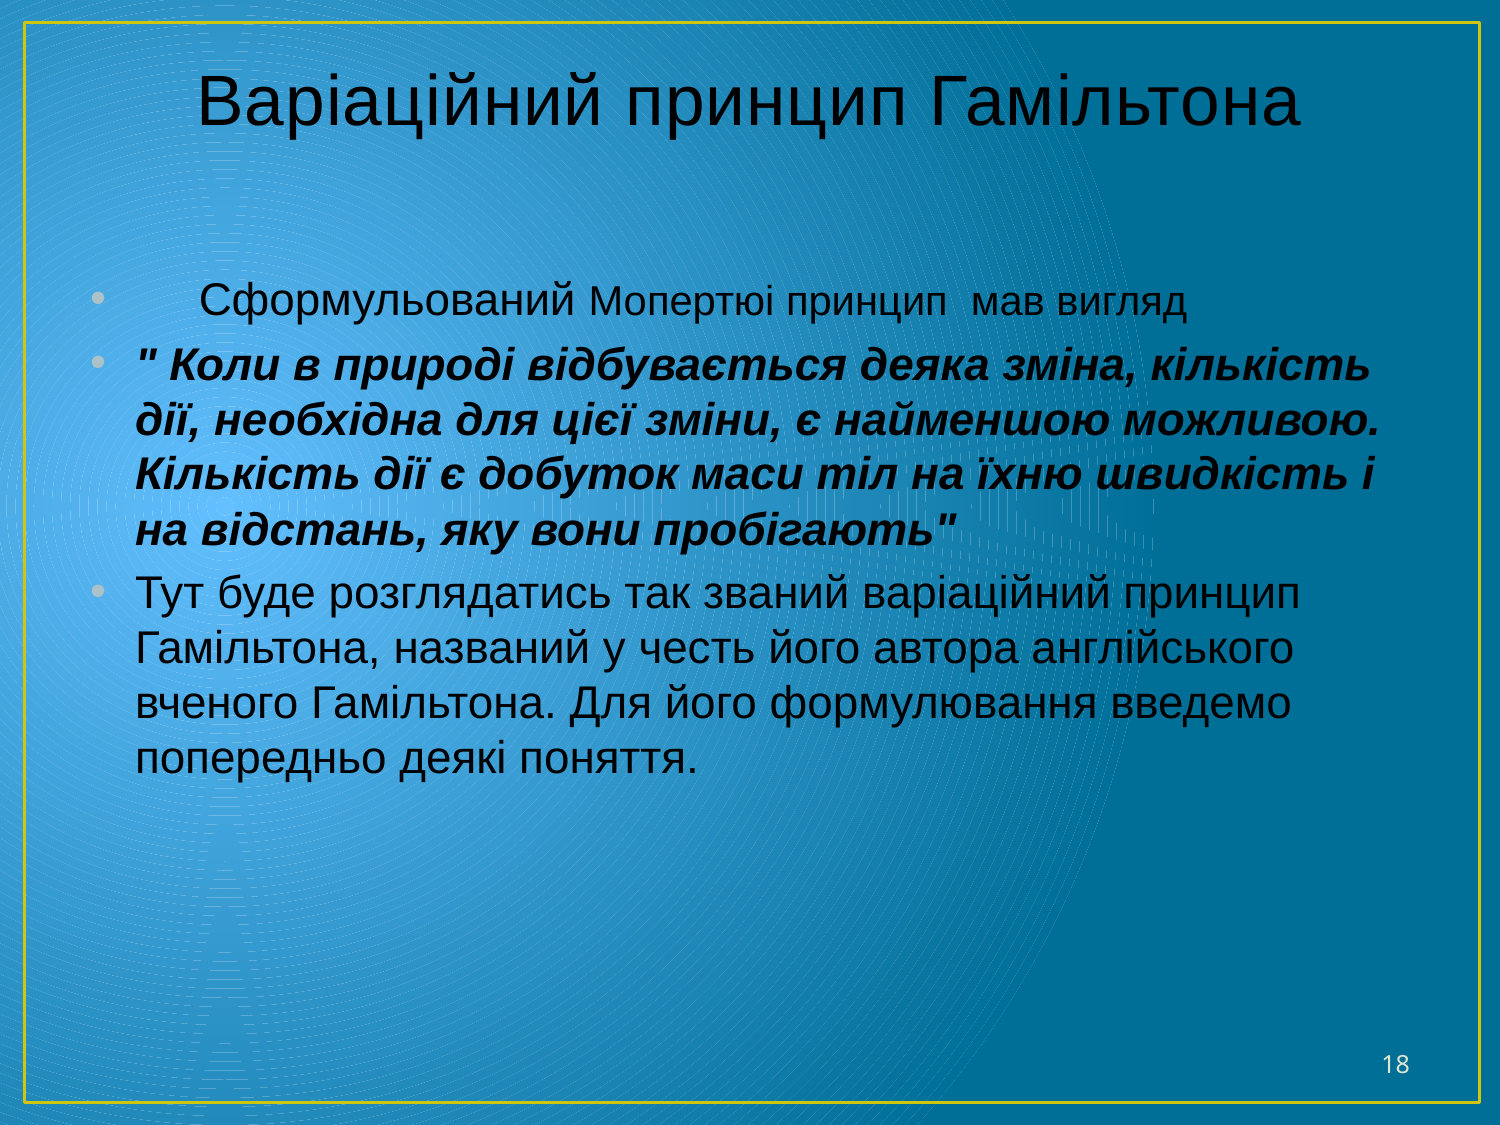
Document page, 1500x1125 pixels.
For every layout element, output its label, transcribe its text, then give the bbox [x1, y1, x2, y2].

list Сформульований Мопертюі принцип мав вигляд " Коли в природі відбувається деяка зміна, кількість дії, необхідна для цієї зміни, є найменшою можливою. Кількість дії є добуток маси тіл на їхню швидкість і на відстань, яку вони пробігають" Тут буде розглядатись так званий варіаційний принцип Гамільтона, названий у честь його автора англійського вченого Гамільтона. Для його формулювання введемо попередньо деякі поняття. [75, 262, 1425, 1005]
slide_number 18 [1074, 1035, 1425, 1096]
title Варіаційний принцип Гамільтона [75, 45, 1425, 233]
